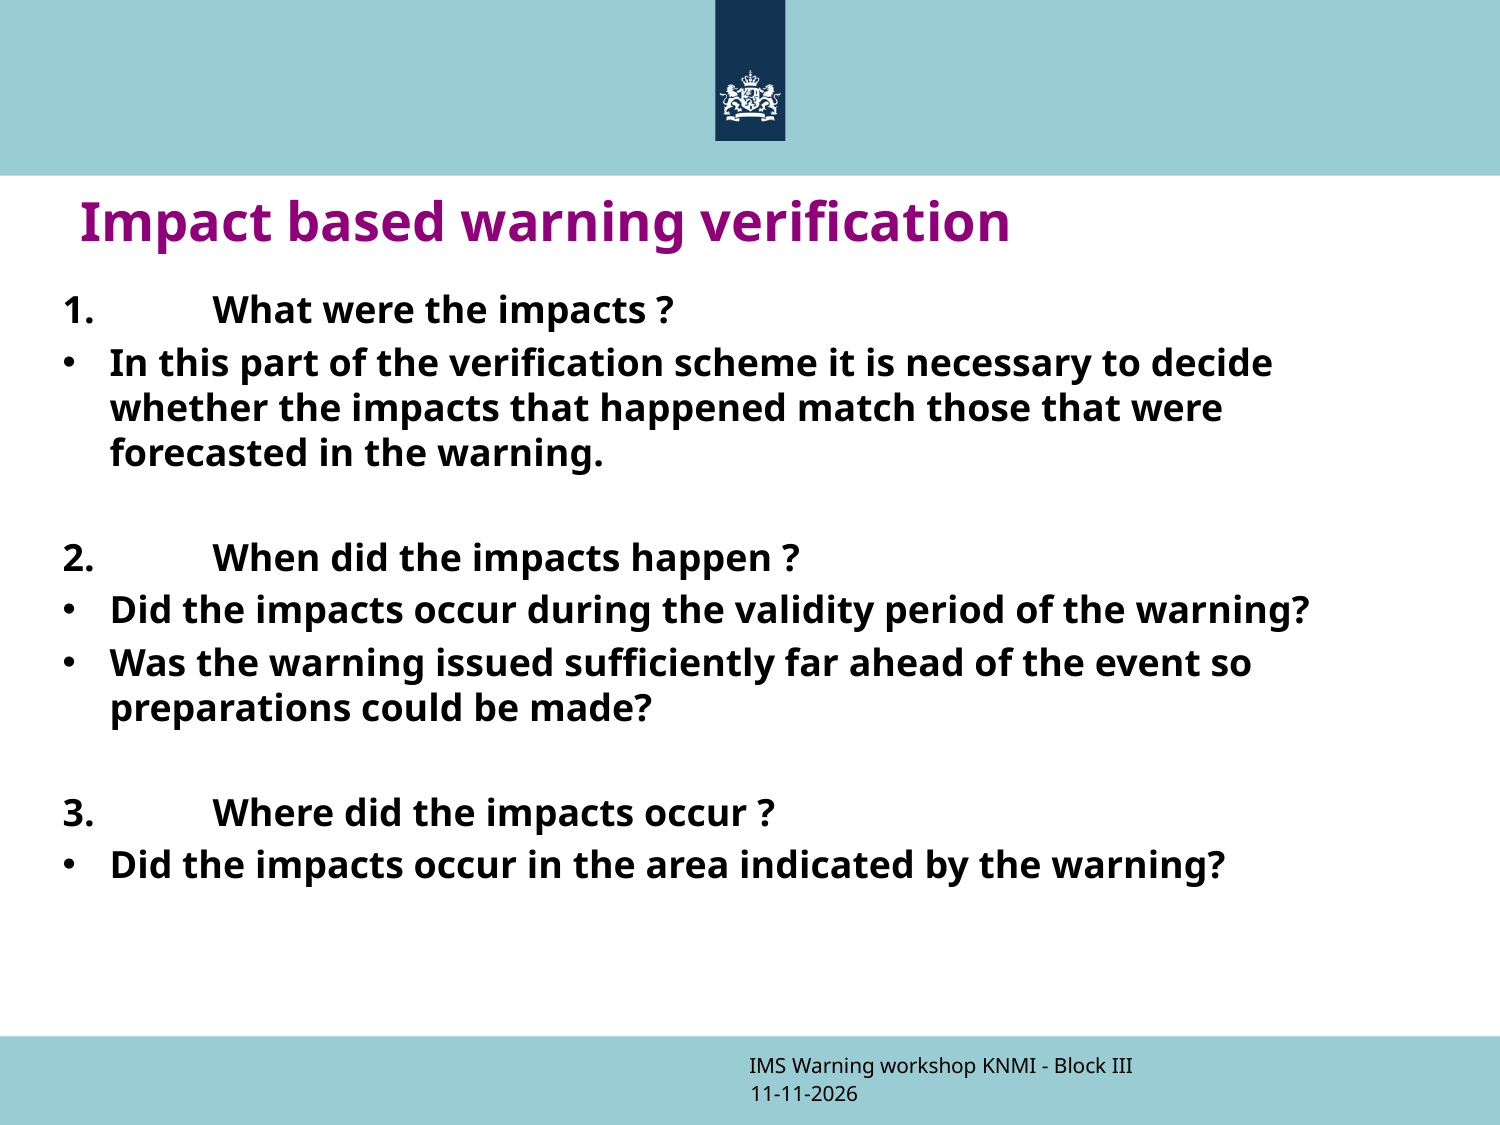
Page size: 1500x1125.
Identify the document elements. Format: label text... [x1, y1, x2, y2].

footer IMS Warning workshop KNMI - Block III [734, 1044, 1418, 1092]
picture [0, 0, 1500, 141]
title Impact based warning verification [64, 172, 1405, 267]
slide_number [735, 1072, 1418, 1125]
list 1. What were the impacts ? In this part of the verification scheme it is necessary to decide whether the impacts that happened match those that were forecasted in the warning. 2. When did the impacts happen ? Did the impacts occur during the validity period of the warning? Was the warning issued sufficiently far ahead of the event so preparations could be made? 3. Where did the impacts occur ? Did the impacts occur in the area indicated by the warning? [47, 278, 1388, 994]
